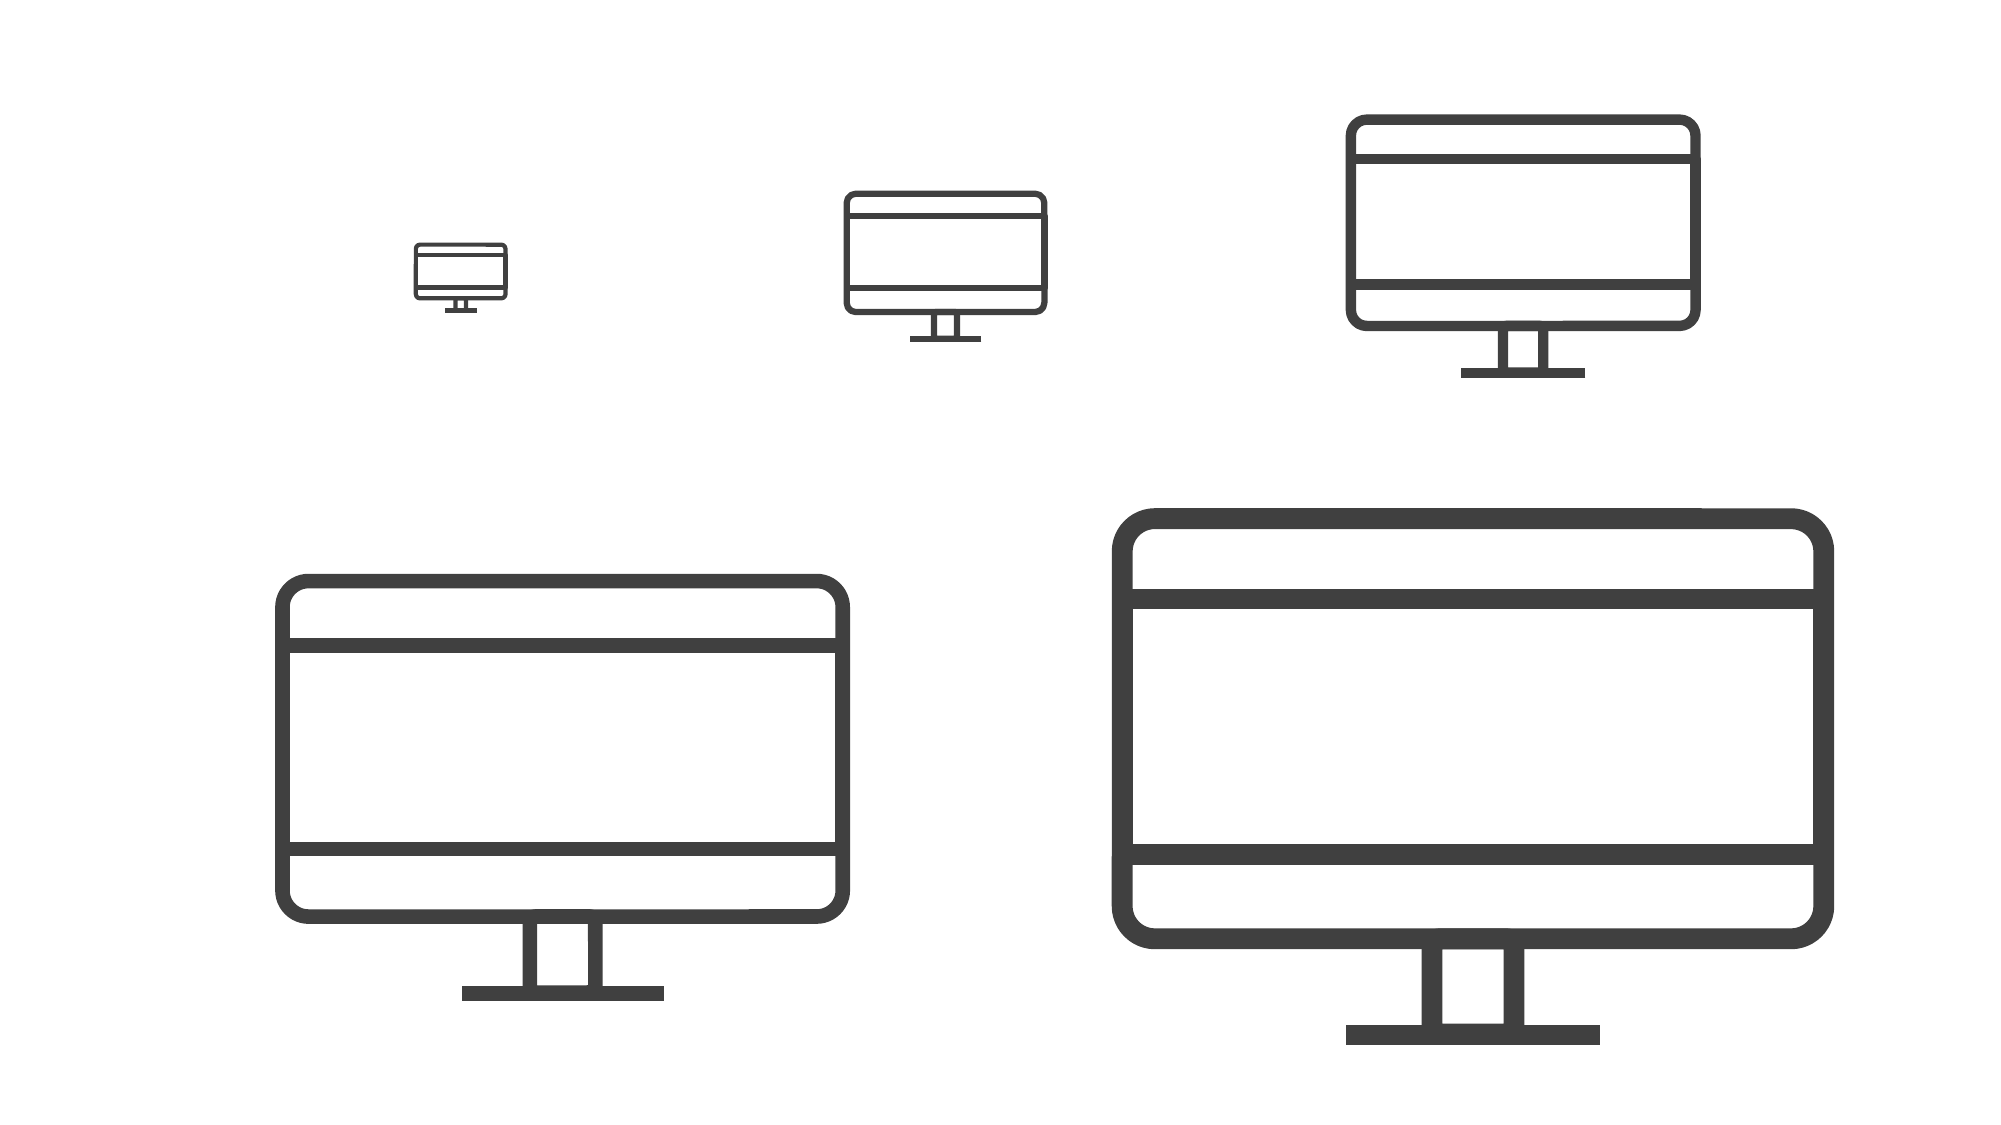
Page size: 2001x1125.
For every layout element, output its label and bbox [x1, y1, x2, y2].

text_box [1121, 518, 1825, 1036]
text_box [846, 193, 1045, 340]
text_box [1350, 119, 1696, 374]
text_box [415, 244, 506, 311]
text_box [282, 580, 843, 994]
